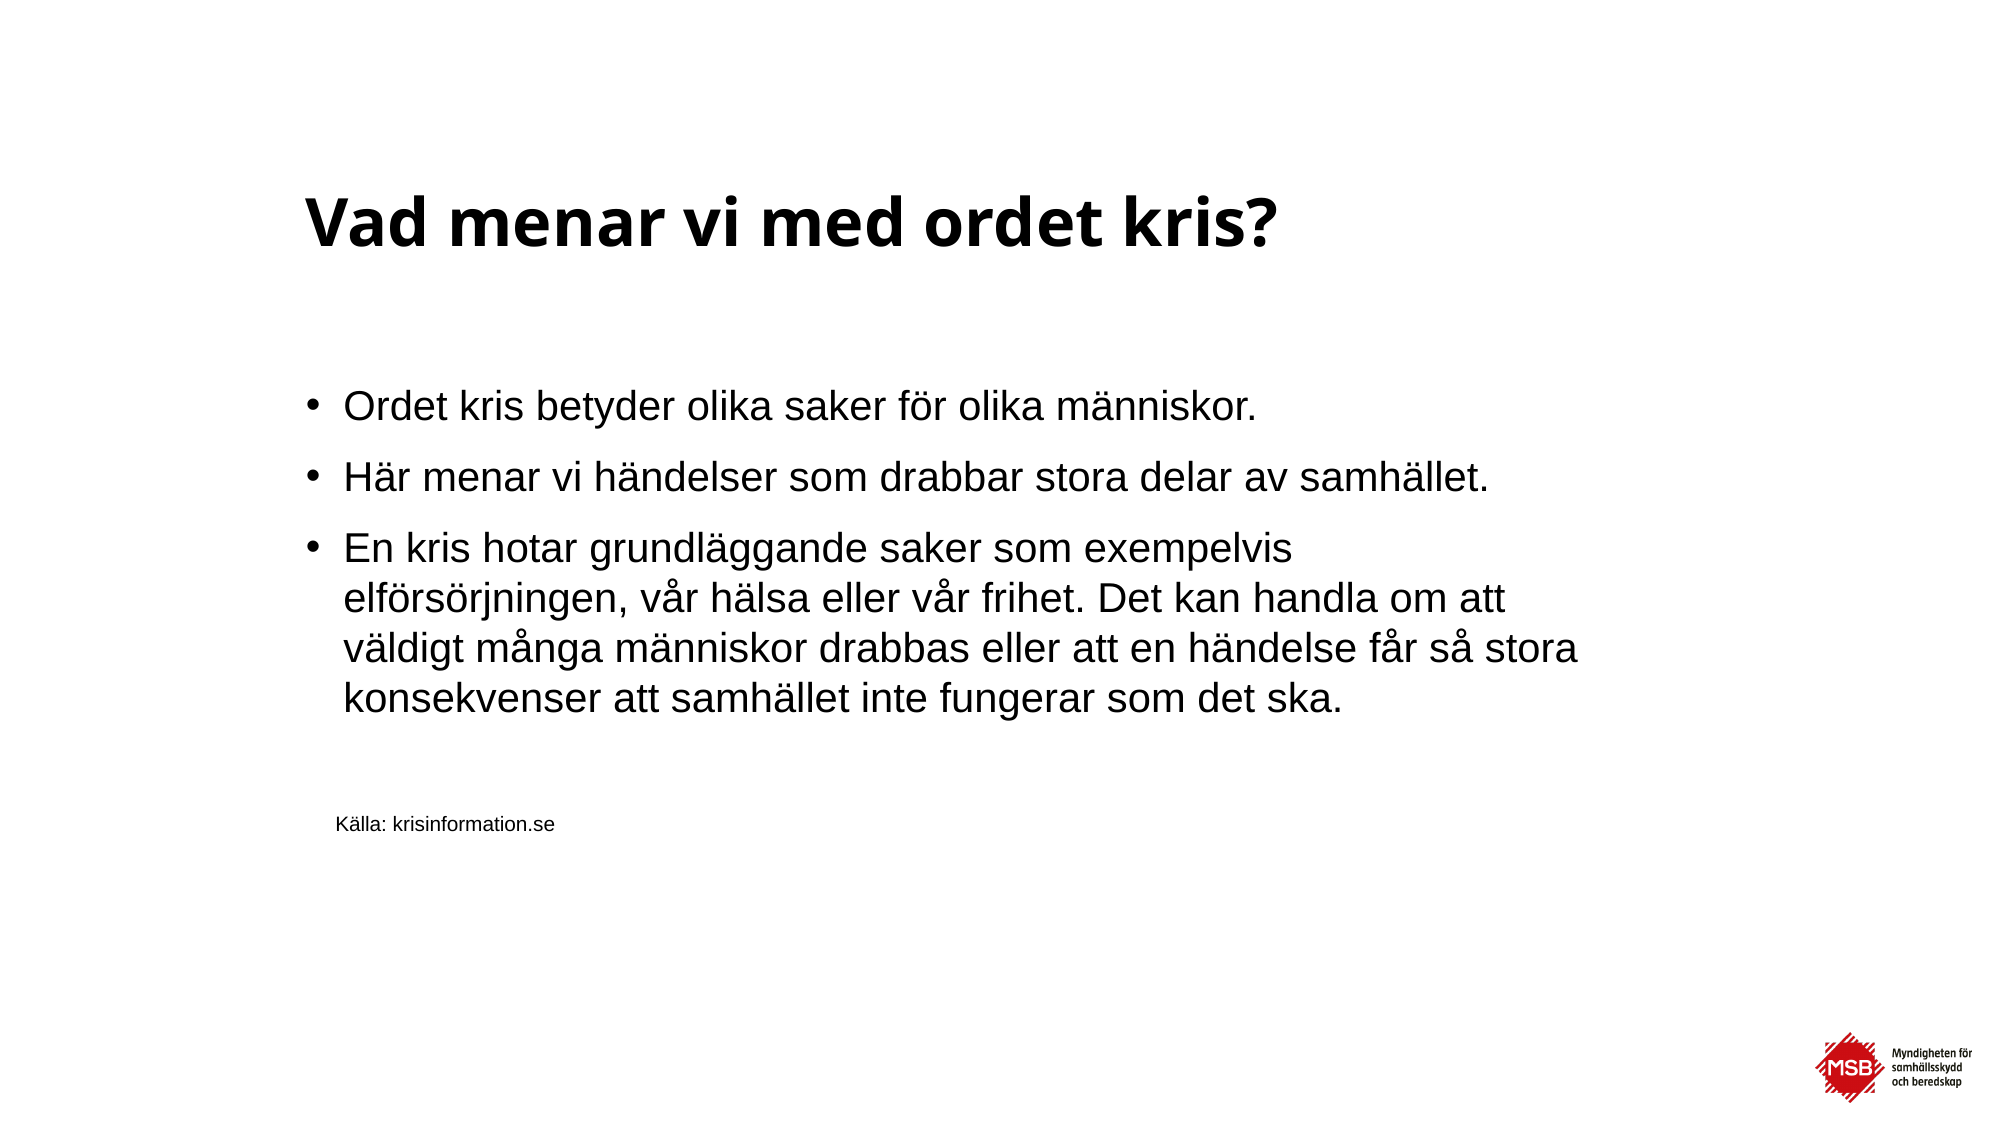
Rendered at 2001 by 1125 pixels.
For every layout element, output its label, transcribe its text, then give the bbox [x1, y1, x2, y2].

title Vad menar vi med ordet kris? [290, 181, 1699, 341]
text_box Källa: krisinformation.se [320, 802, 816, 843]
list Ordet kris betyder olika saker för olika människor. Här menar vi händelser som drabbar stora delar av samhället. En kris hotar grundläggande saker som exempelvis elförsörjningen, vår hälsa eller vår frihet. Det kan handla om att väldigt många människor drabbas eller att en händelse får så stora konsekvenser att samhället inte fungerar som det ska. [290, 371, 1602, 963]
picture [1815, 1032, 1972, 1103]
